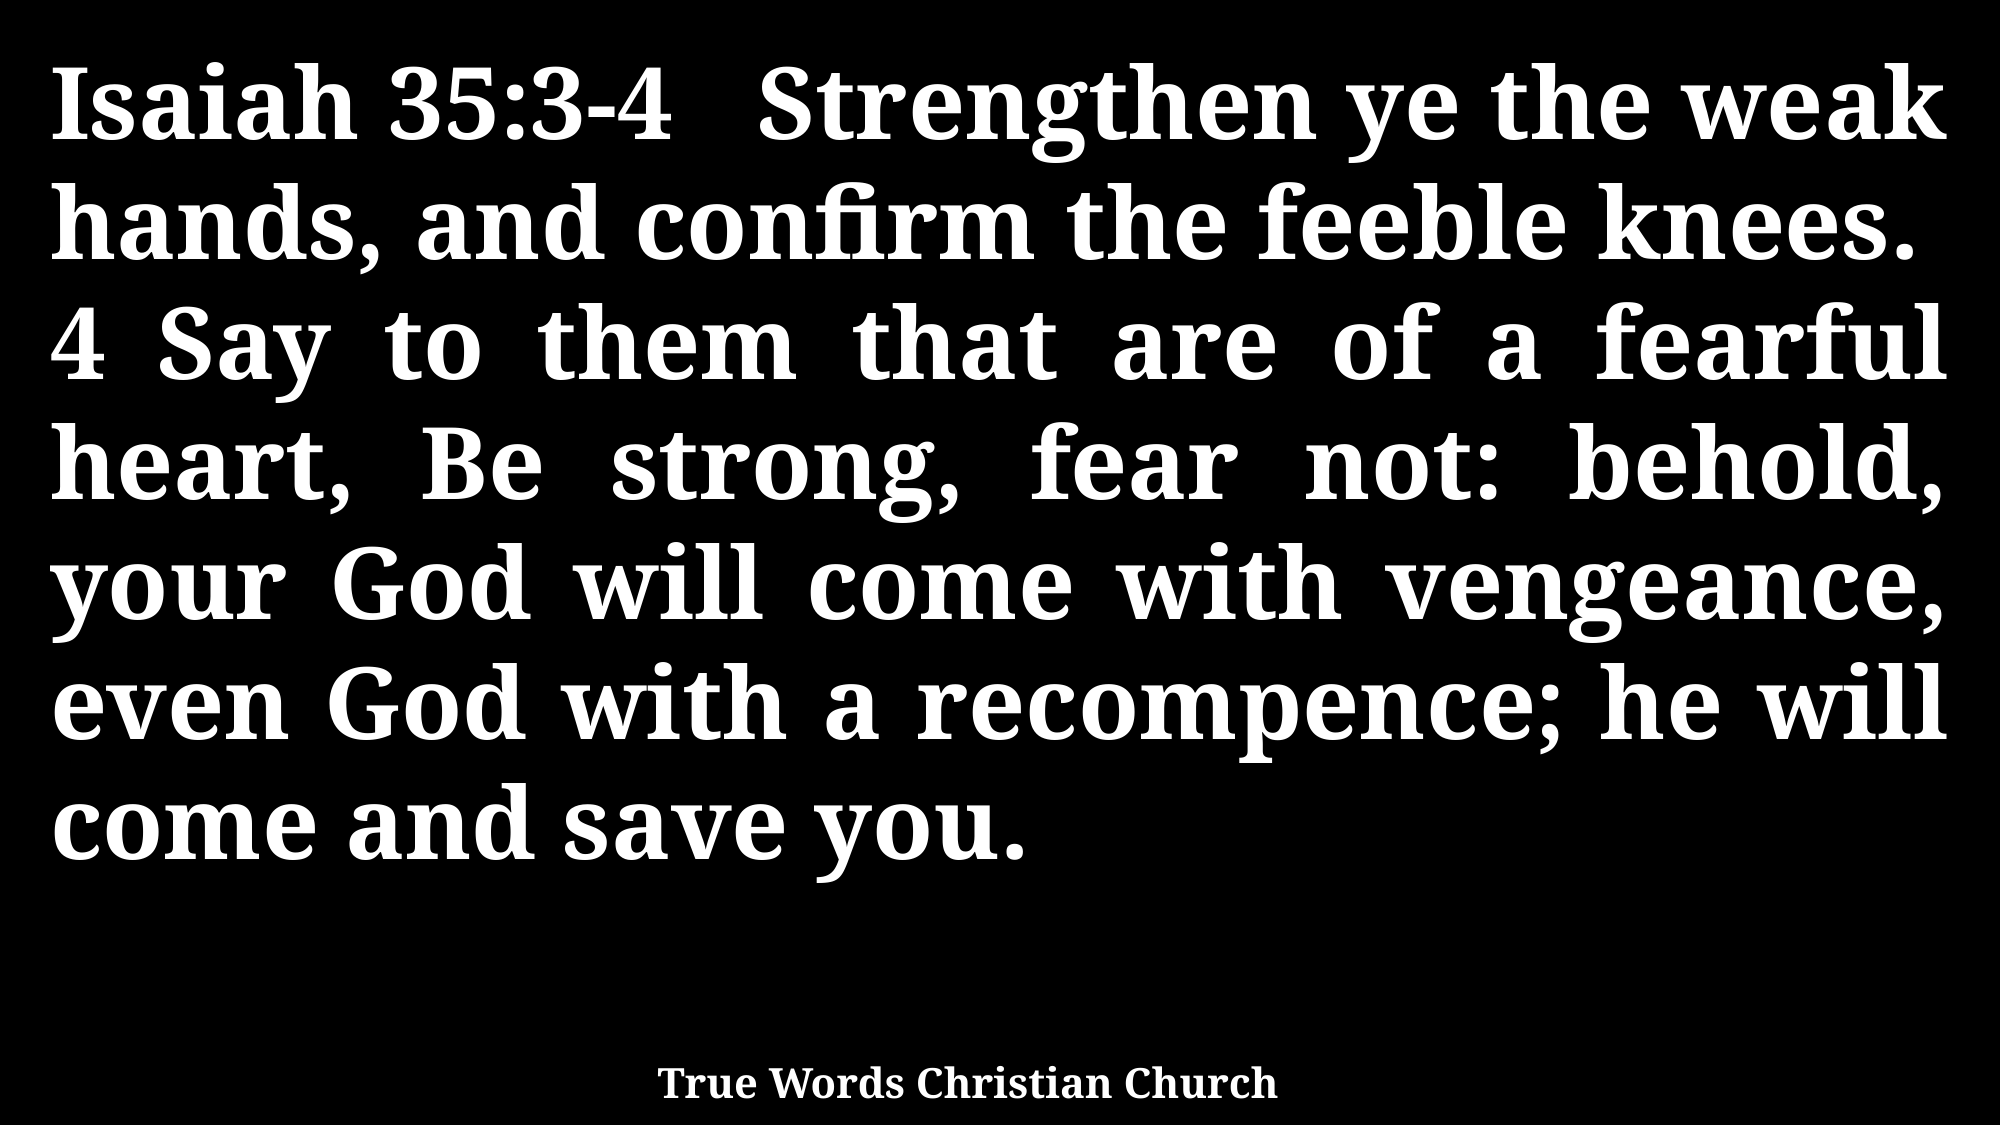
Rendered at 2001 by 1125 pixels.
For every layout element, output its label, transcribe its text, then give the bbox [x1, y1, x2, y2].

text_box True Words Christian Church [642, 1049, 1294, 1114]
text_box Isaiah 35:3-4 Strengthen ye the weak hands, and confirm the feeble knees. 4 Say to them that are of a fearful heart, Be strong, fear not: behold, your God will come with vengeance, even God with a recompence; he will come and save you. [35, 32, 1965, 887]
